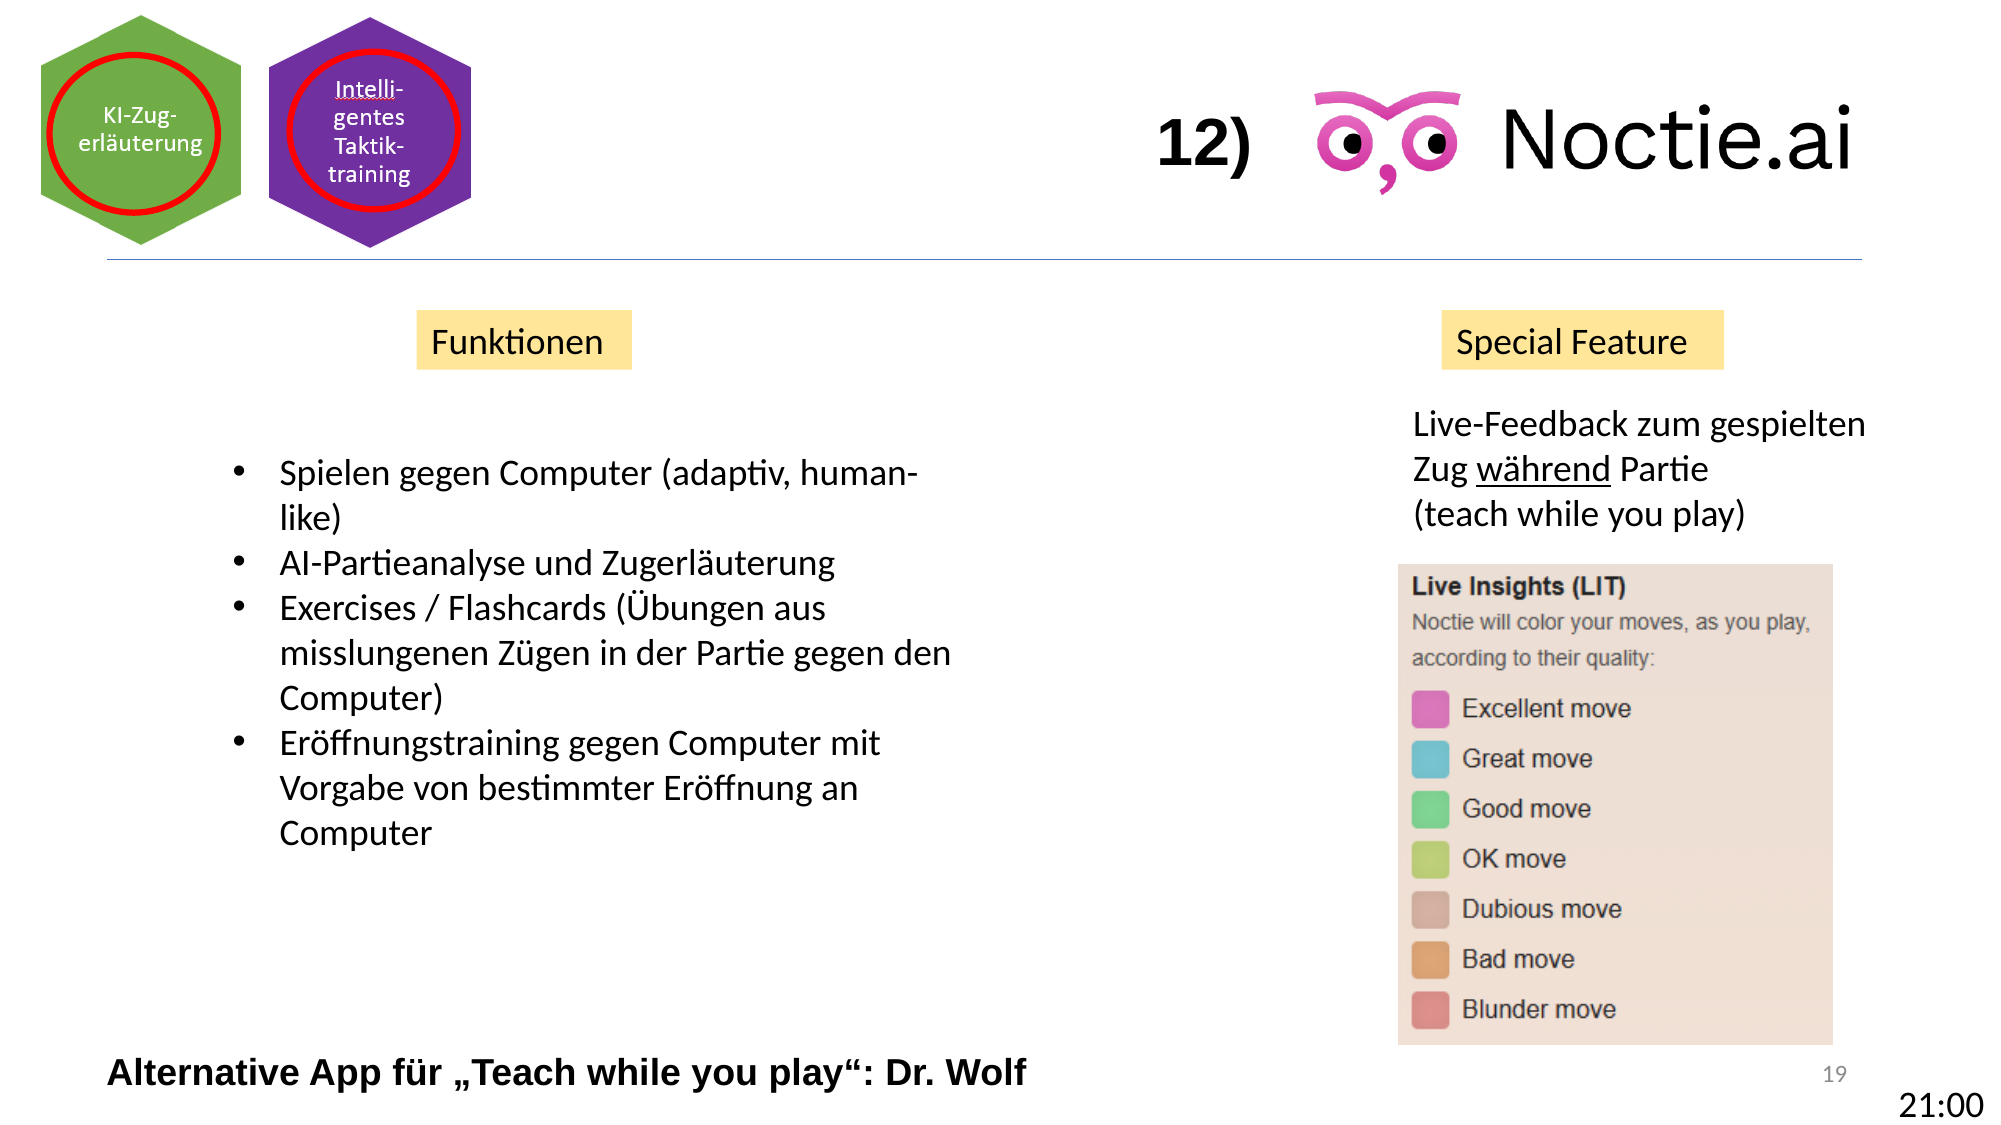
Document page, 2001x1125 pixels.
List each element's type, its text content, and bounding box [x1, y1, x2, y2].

text_box Funktionen [416, 310, 632, 370]
picture [24, 0, 484, 257]
text_box Spielen gegen Computer (adaptiv, human-like) AI-Partieanalyse und Zugerläuterung Exercises / Flashcards (Übungen aus misslungenen Zügen in der Partie gegen den Computer) Eröffnungstraining gegen Computer mit Vorgabe von bestimmter Eröffnung an Computer [217, 440, 981, 861]
picture [1306, 66, 1863, 213]
text_box Live-Feedback zum gespielten Zug während Partie (teach while you play) [1398, 391, 1919, 542]
picture [1398, 564, 1833, 1045]
text_box Special Feature [1441, 310, 1725, 370]
slide_number 19 [1412, 1042, 1863, 1103]
text_box 21:00 [1883, 1072, 2000, 1125]
text_box 12) [1141, 91, 1306, 187]
text_box Alternative App für „Teach while you play“: Dr. Wolf [11, 1040, 1132, 1101]
